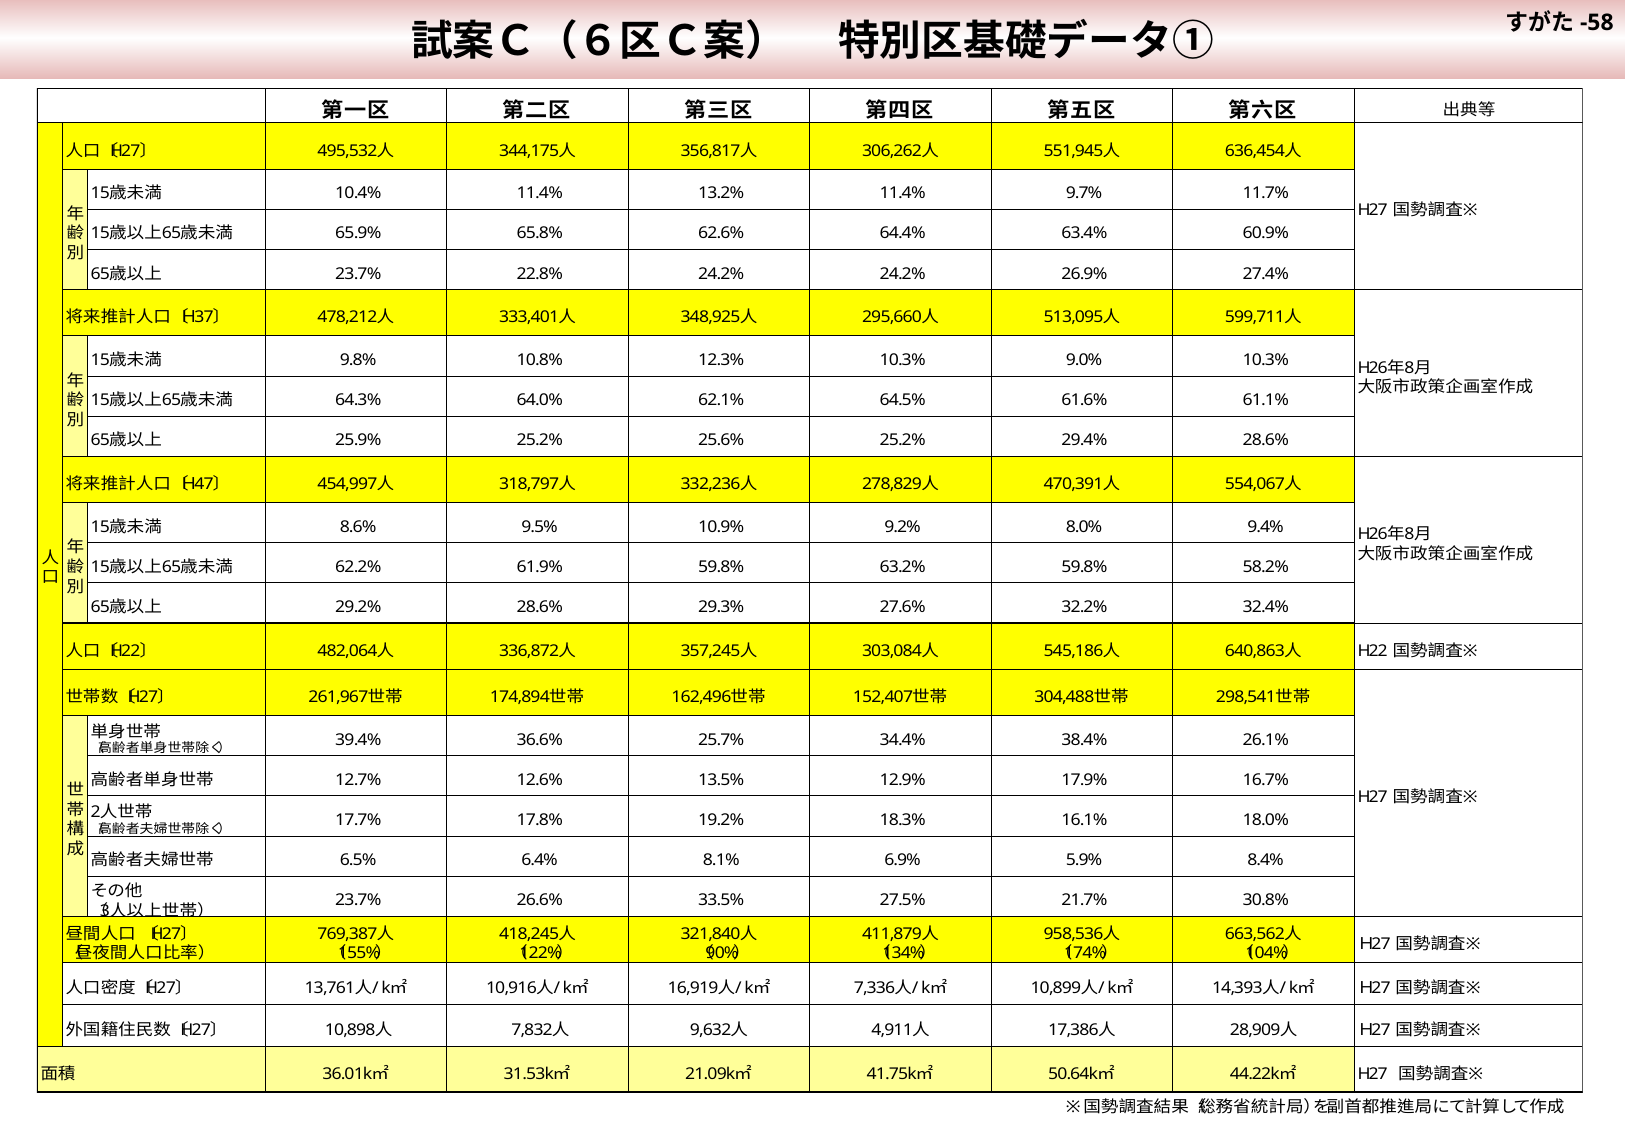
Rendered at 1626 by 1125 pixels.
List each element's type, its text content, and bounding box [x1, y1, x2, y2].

picture [36, 87, 1584, 1118]
text_box 試案Ｃ（６区Ｃ案） 特別区基礎データ① [0, 0, 1625, 79]
text_box すがた-58 [1459, 0, 1625, 43]
